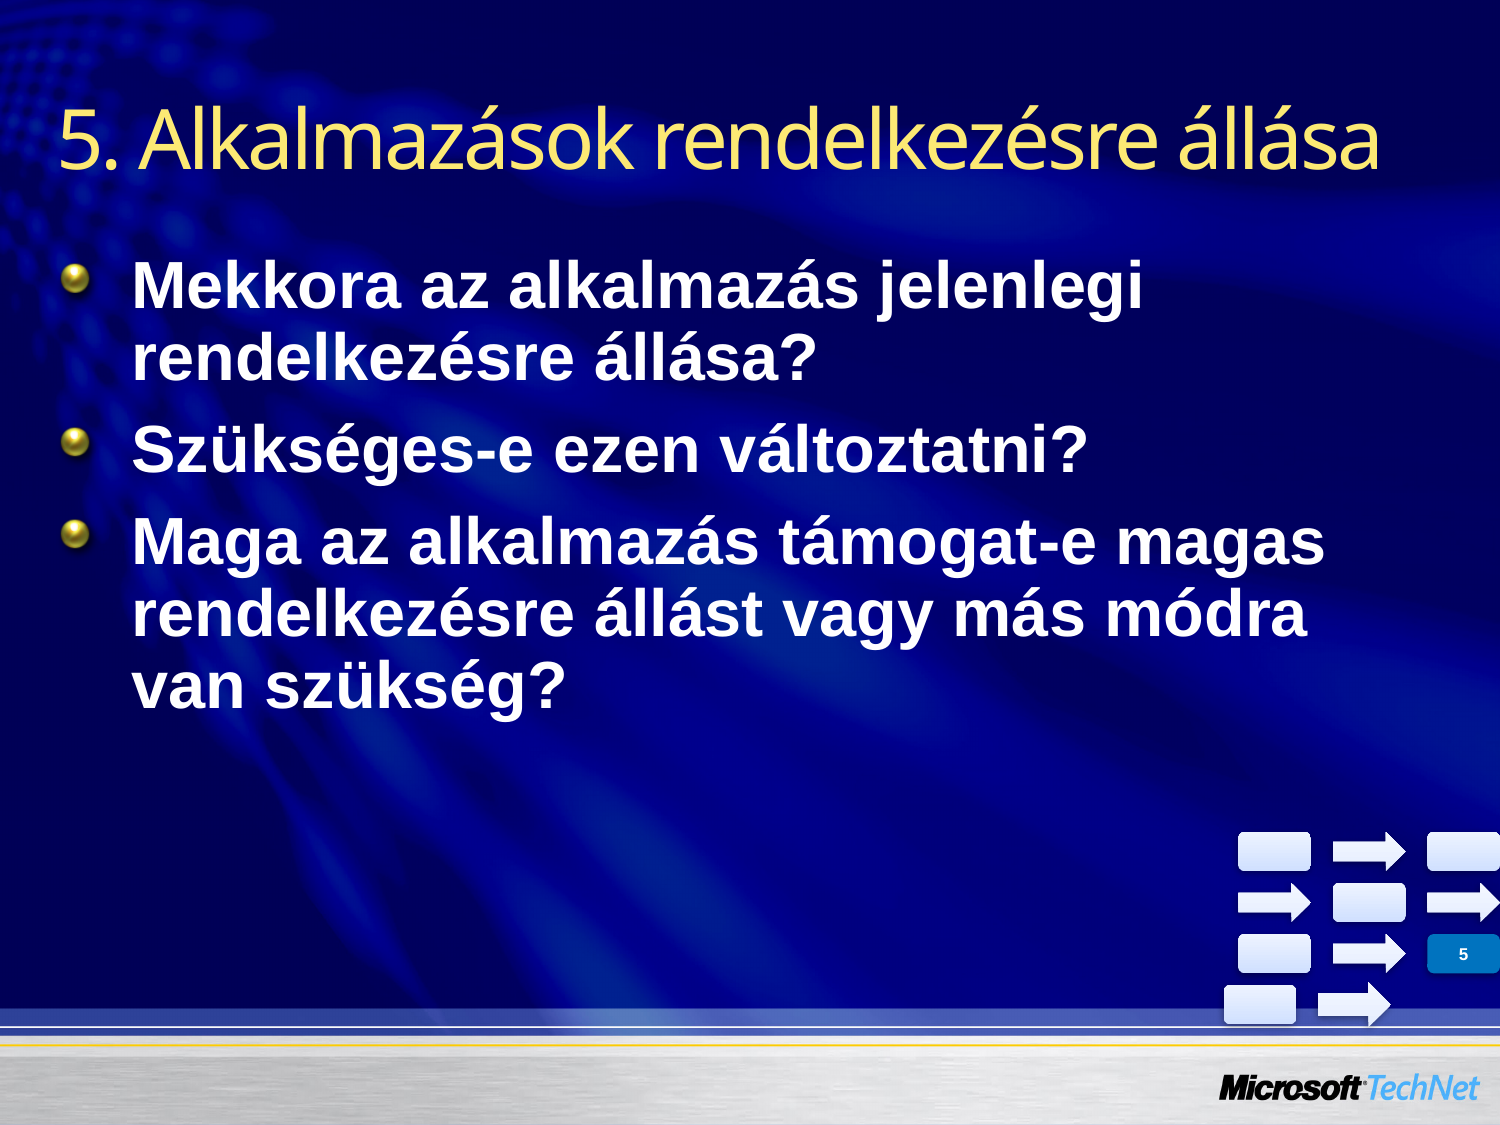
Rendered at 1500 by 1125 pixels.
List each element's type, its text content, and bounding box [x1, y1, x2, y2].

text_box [1237, 831, 1500, 1002]
picture [56, 516, 101, 561]
picture [56, 424, 101, 469]
title 5. Alkalmazások rendelkezésre állása [40, 42, 1460, 231]
list Mekkora az alkalmazás jelenlegi rendelkezésre állása? Szükséges-e ezen változtatni? Maga az alkalmazás támogat-e magas rendelkezésre állást vagy más módra van szükség? [40, 243, 1442, 1009]
picture [56, 260, 101, 306]
picture [0, 0, 1500, 1125]
